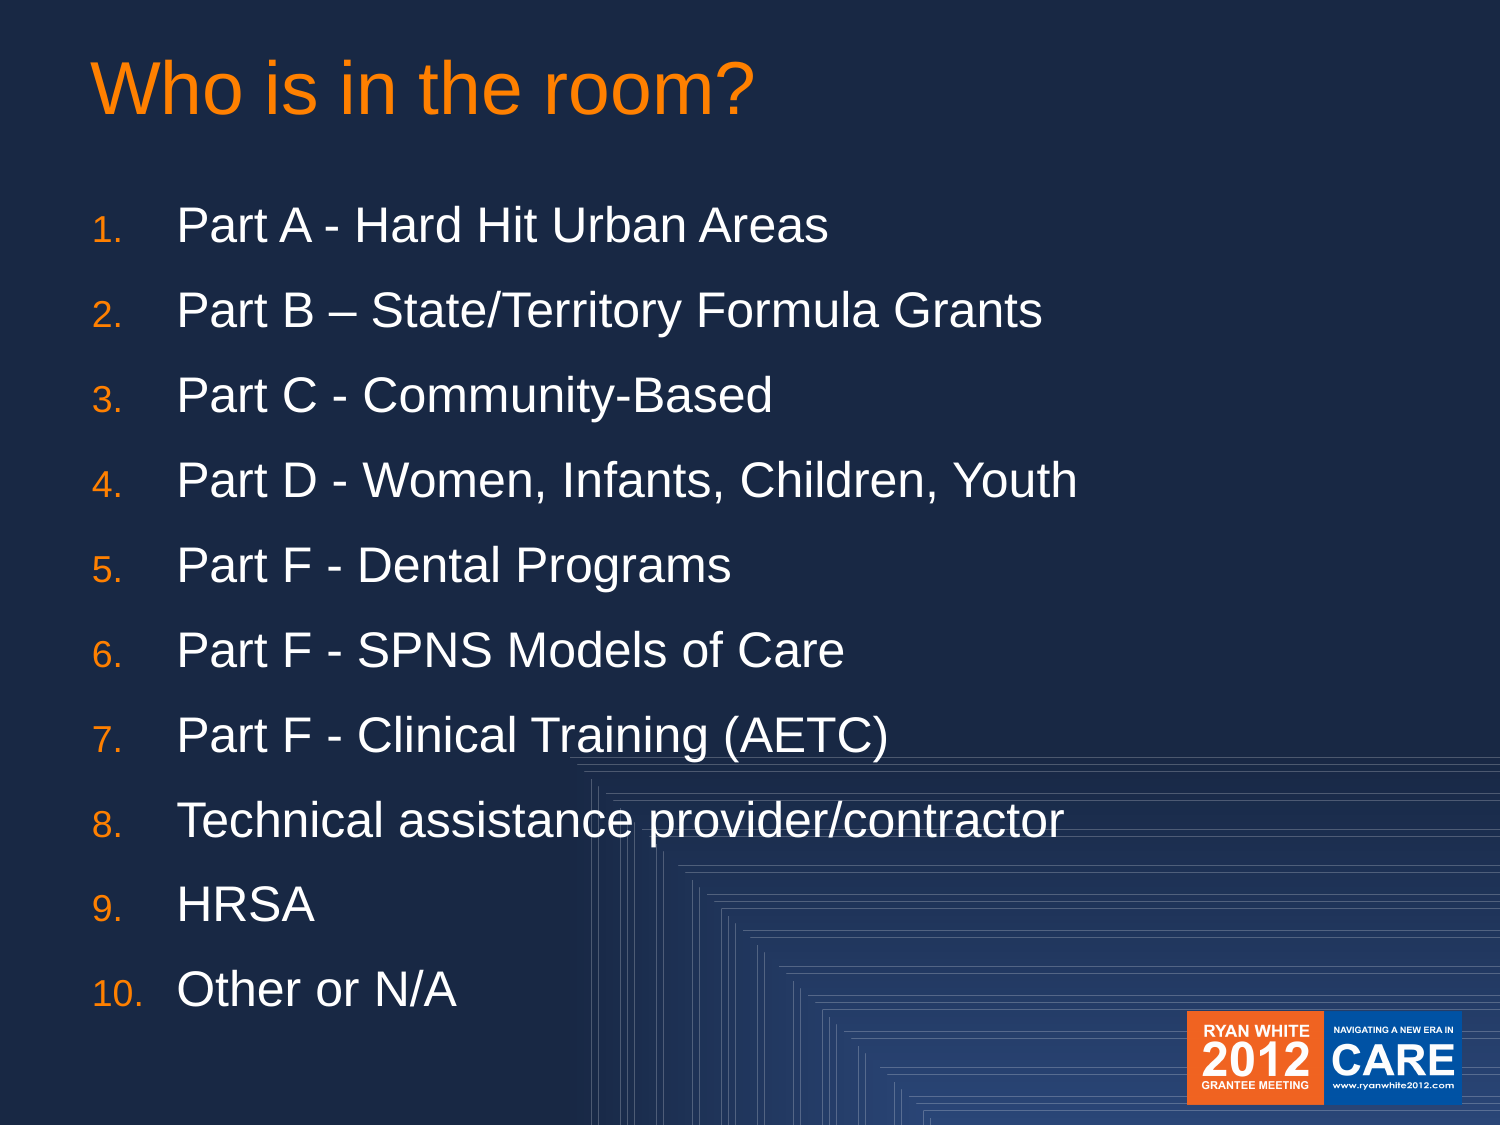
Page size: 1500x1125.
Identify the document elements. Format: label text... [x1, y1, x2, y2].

picture [1187, 1011, 1462, 1105]
list Part A - Hard Hit Urban Areas Part B – State/Territory Formula Grants Part C - Community-Based Part D - Women, Infants, Children, Youth Part F - Dental Programs Part F - SPNS Models of Care Part F - Clinical Training (AETC) Technical assistance provider/contractor HRSA Other or N/A [76, 184, 1427, 953]
title Who is in the room? [75, 32, 1425, 220]
